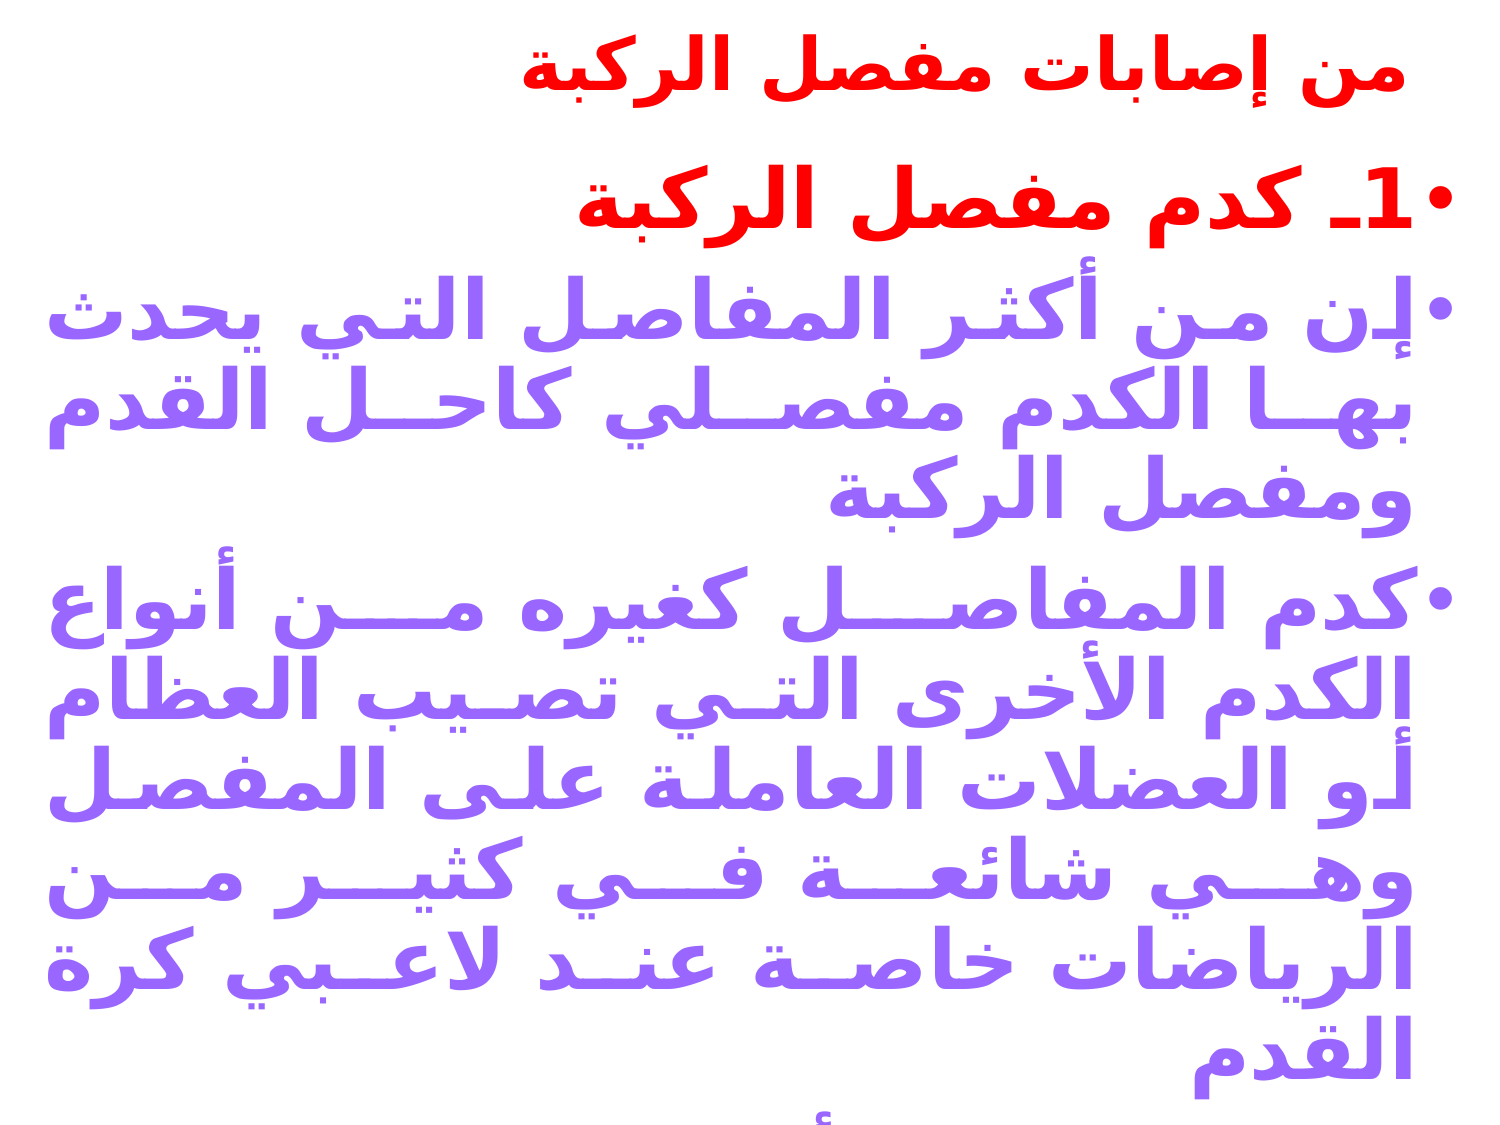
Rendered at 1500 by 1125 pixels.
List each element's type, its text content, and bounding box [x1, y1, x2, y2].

title من إصابات مفصل الركبة [75, 19, 1425, 114]
list 1ـ كدم مفصل الركبة إن من أكثر المفاصل التي يحدث بها الكدم مفصلي كاحل القدم ومفصل الركبة كدم المفاصل كغيره من أنواع الكدم الأخرى التي تصيب العظام أو العضلات العاملة على المفصل وهي شائعة في كثير من الرياضات خاصة عند لاعبي كرة القدم ويحدث نتيجة لأصابه مباشره. [29, 148, 1471, 1083]
